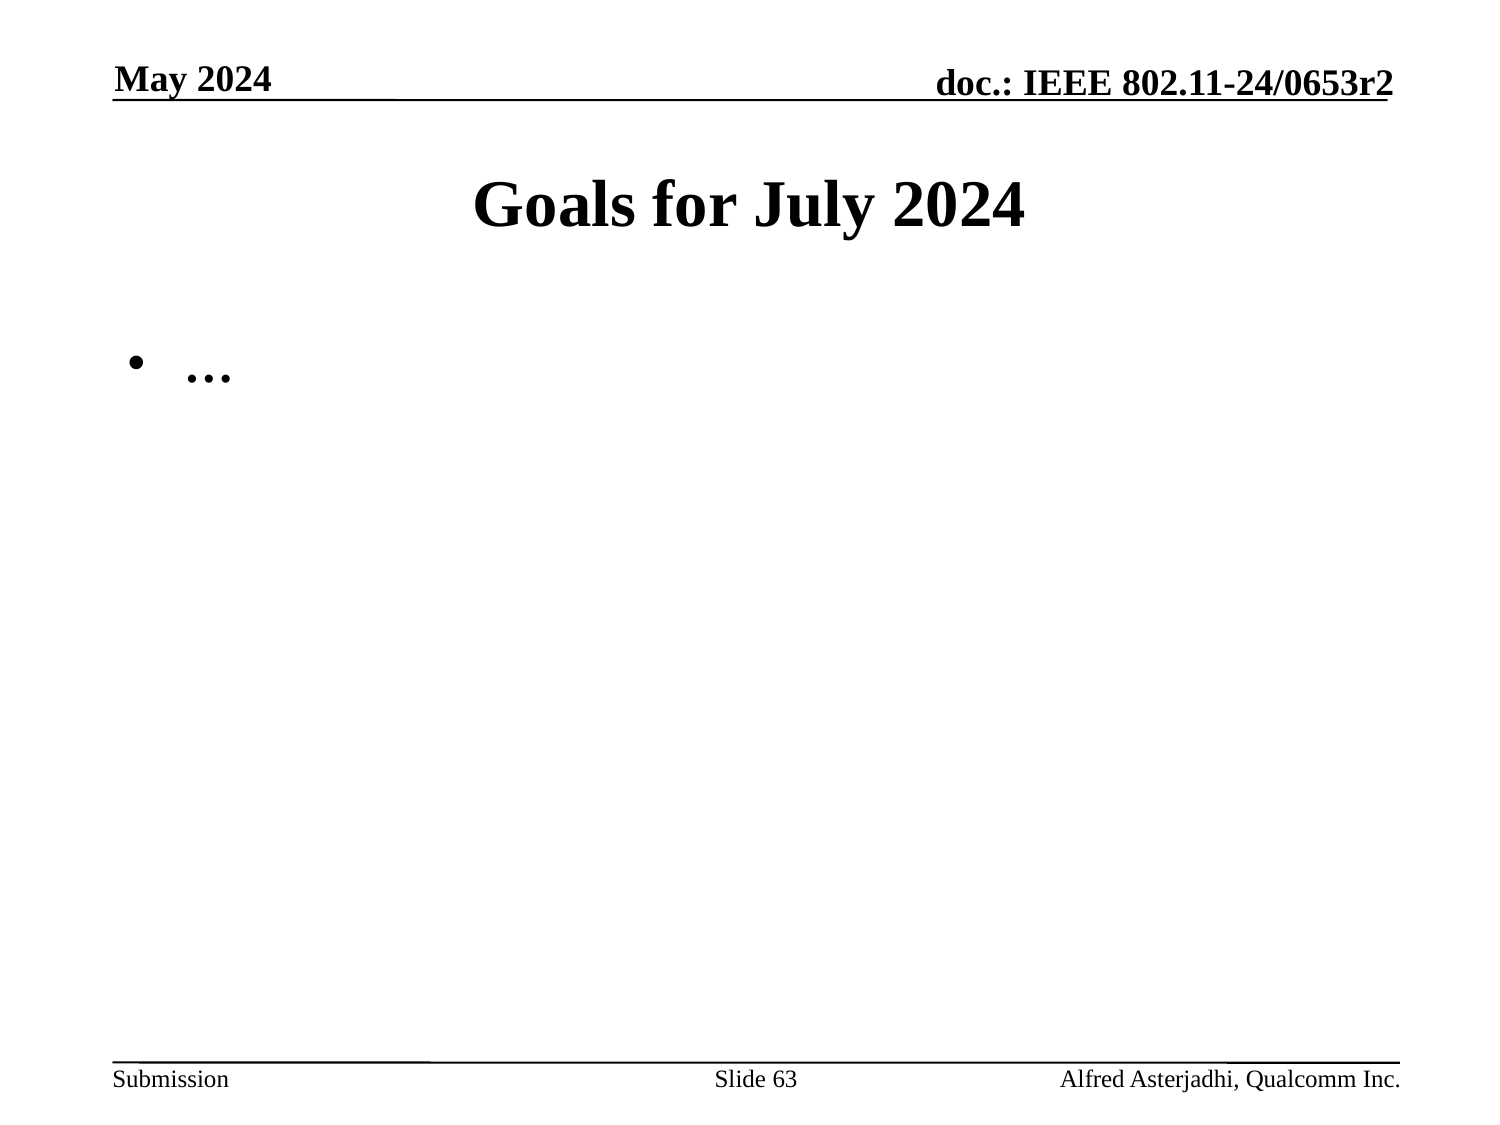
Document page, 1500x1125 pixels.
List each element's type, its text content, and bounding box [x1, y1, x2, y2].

title Goals for July 2024 [112, 112, 1388, 288]
list … [112, 324, 1388, 1000]
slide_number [114, 54, 423, 100]
footer Alfred Asterjadhi, Qualcomm Inc. [878, 1061, 1402, 1093]
slide_number Slide 63 [712, 1061, 800, 1123]
